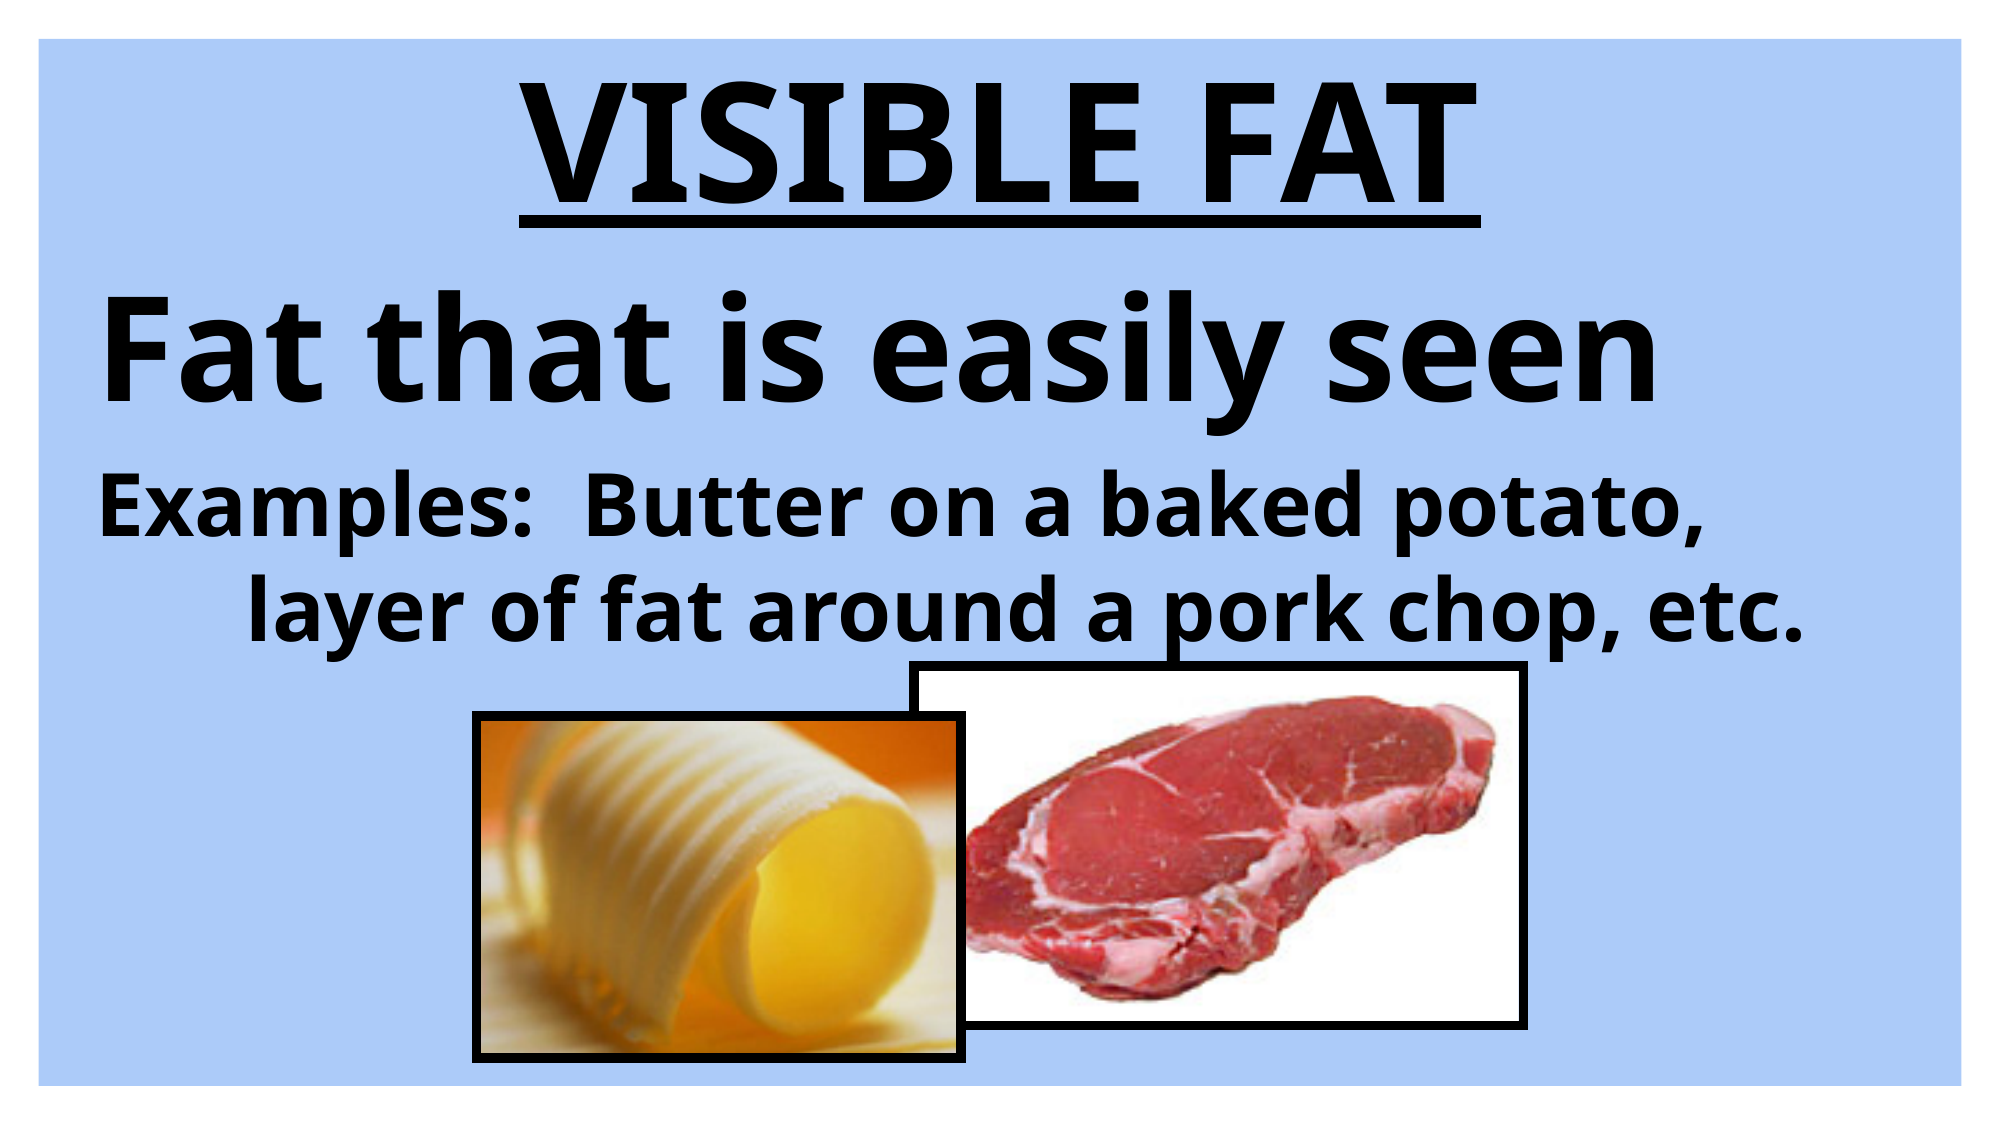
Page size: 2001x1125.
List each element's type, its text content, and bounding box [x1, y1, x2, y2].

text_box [481, 670, 1519, 1054]
title VISIBLE FAT [51, 27, 1949, 271]
list Fat that is easily seen Examples: Butter on a baked potato, layer of fat around a pork chop, etc. [80, 247, 1915, 1041]
